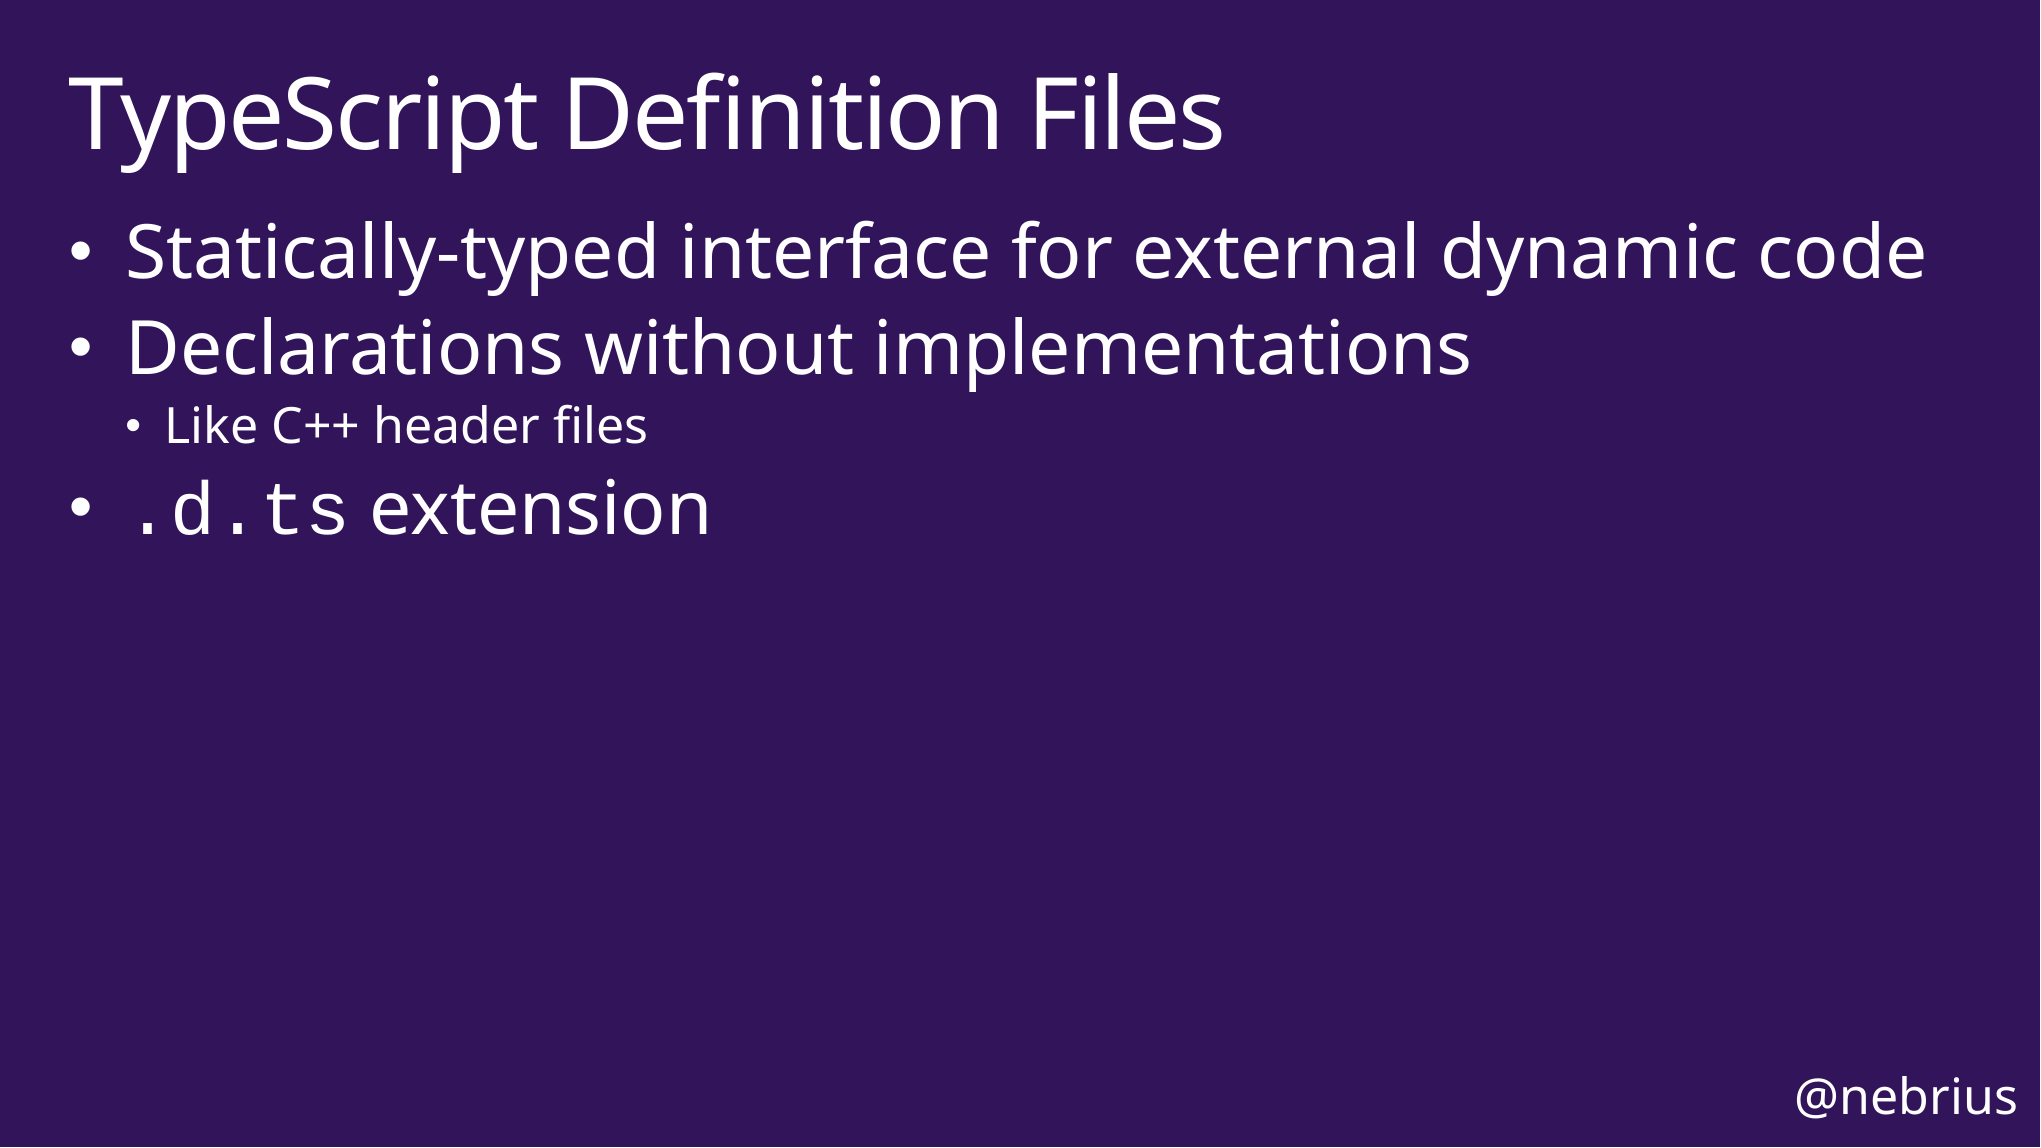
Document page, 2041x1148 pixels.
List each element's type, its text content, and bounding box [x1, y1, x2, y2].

list Statically-typed interface for external dynamic code Declarations without implementations Like C++ header files .d.ts extension [45, 199, 1996, 678]
text_box @nebrius [1764, 1047, 2041, 1148]
title TypeScript Definition Files [45, 48, 1996, 199]
